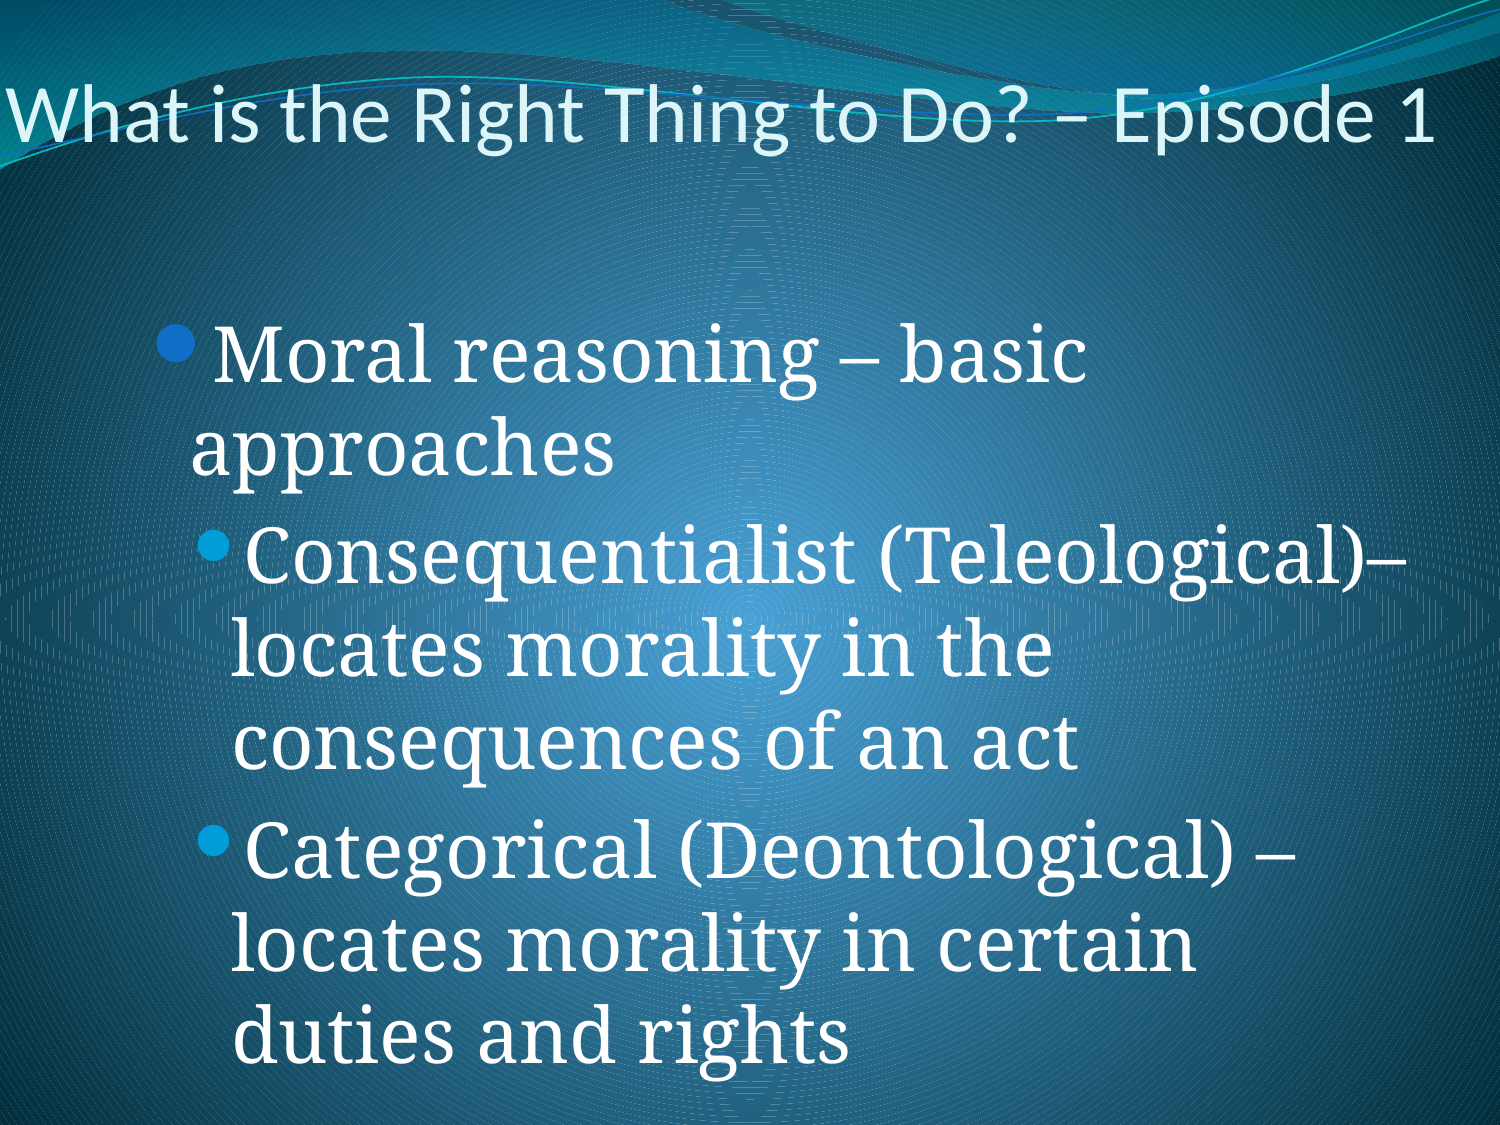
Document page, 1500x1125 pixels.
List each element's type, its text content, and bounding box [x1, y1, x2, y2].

list Moral reasoning – basic approaches Consequentialist (Teleological)– locates morality in the consequences of an act Categorical (Deontological) – locates morality in certain duties and rights [76, 208, 1427, 1097]
title What is the Right Thing to Do? – Episode 1 [5, 19, 1500, 160]
